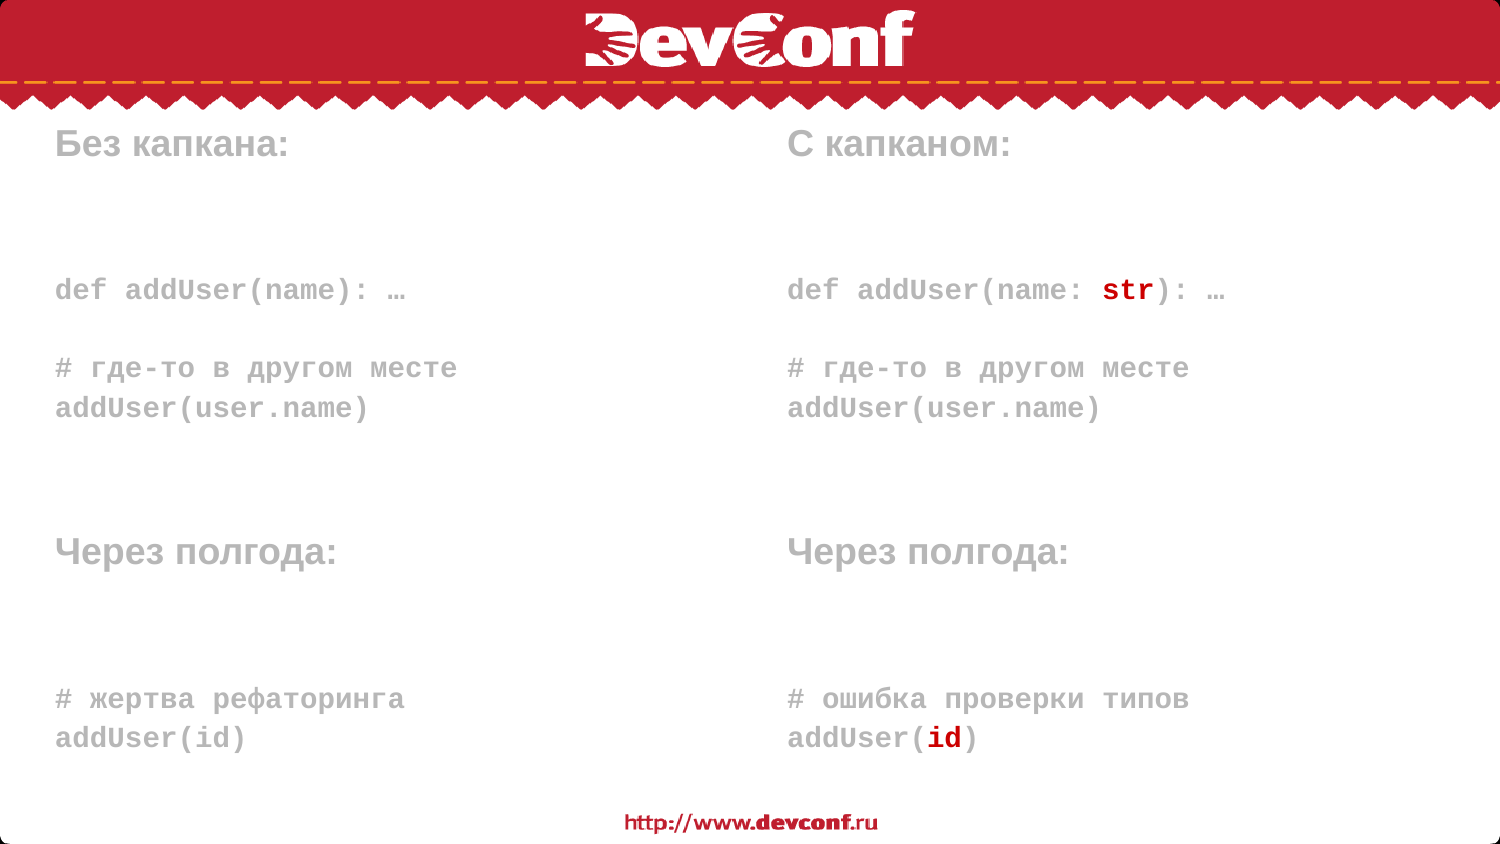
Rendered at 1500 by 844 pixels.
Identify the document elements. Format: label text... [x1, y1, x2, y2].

list Через полгода: # ошибка проверки типов addUser(id) [772, 505, 1460, 807]
list Без капкана: def addUser(name): … # где-то в другом месте addUser(user.name) [39, 96, 728, 505]
list С капканом: def addUser(name: str): … # где-то в другом месте addUser(user.name) [772, 96, 1460, 505]
list Через полгода: # жертва рефаторинга addUser(id) [39, 505, 728, 807]
picture [0, 0, 1500, 844]
